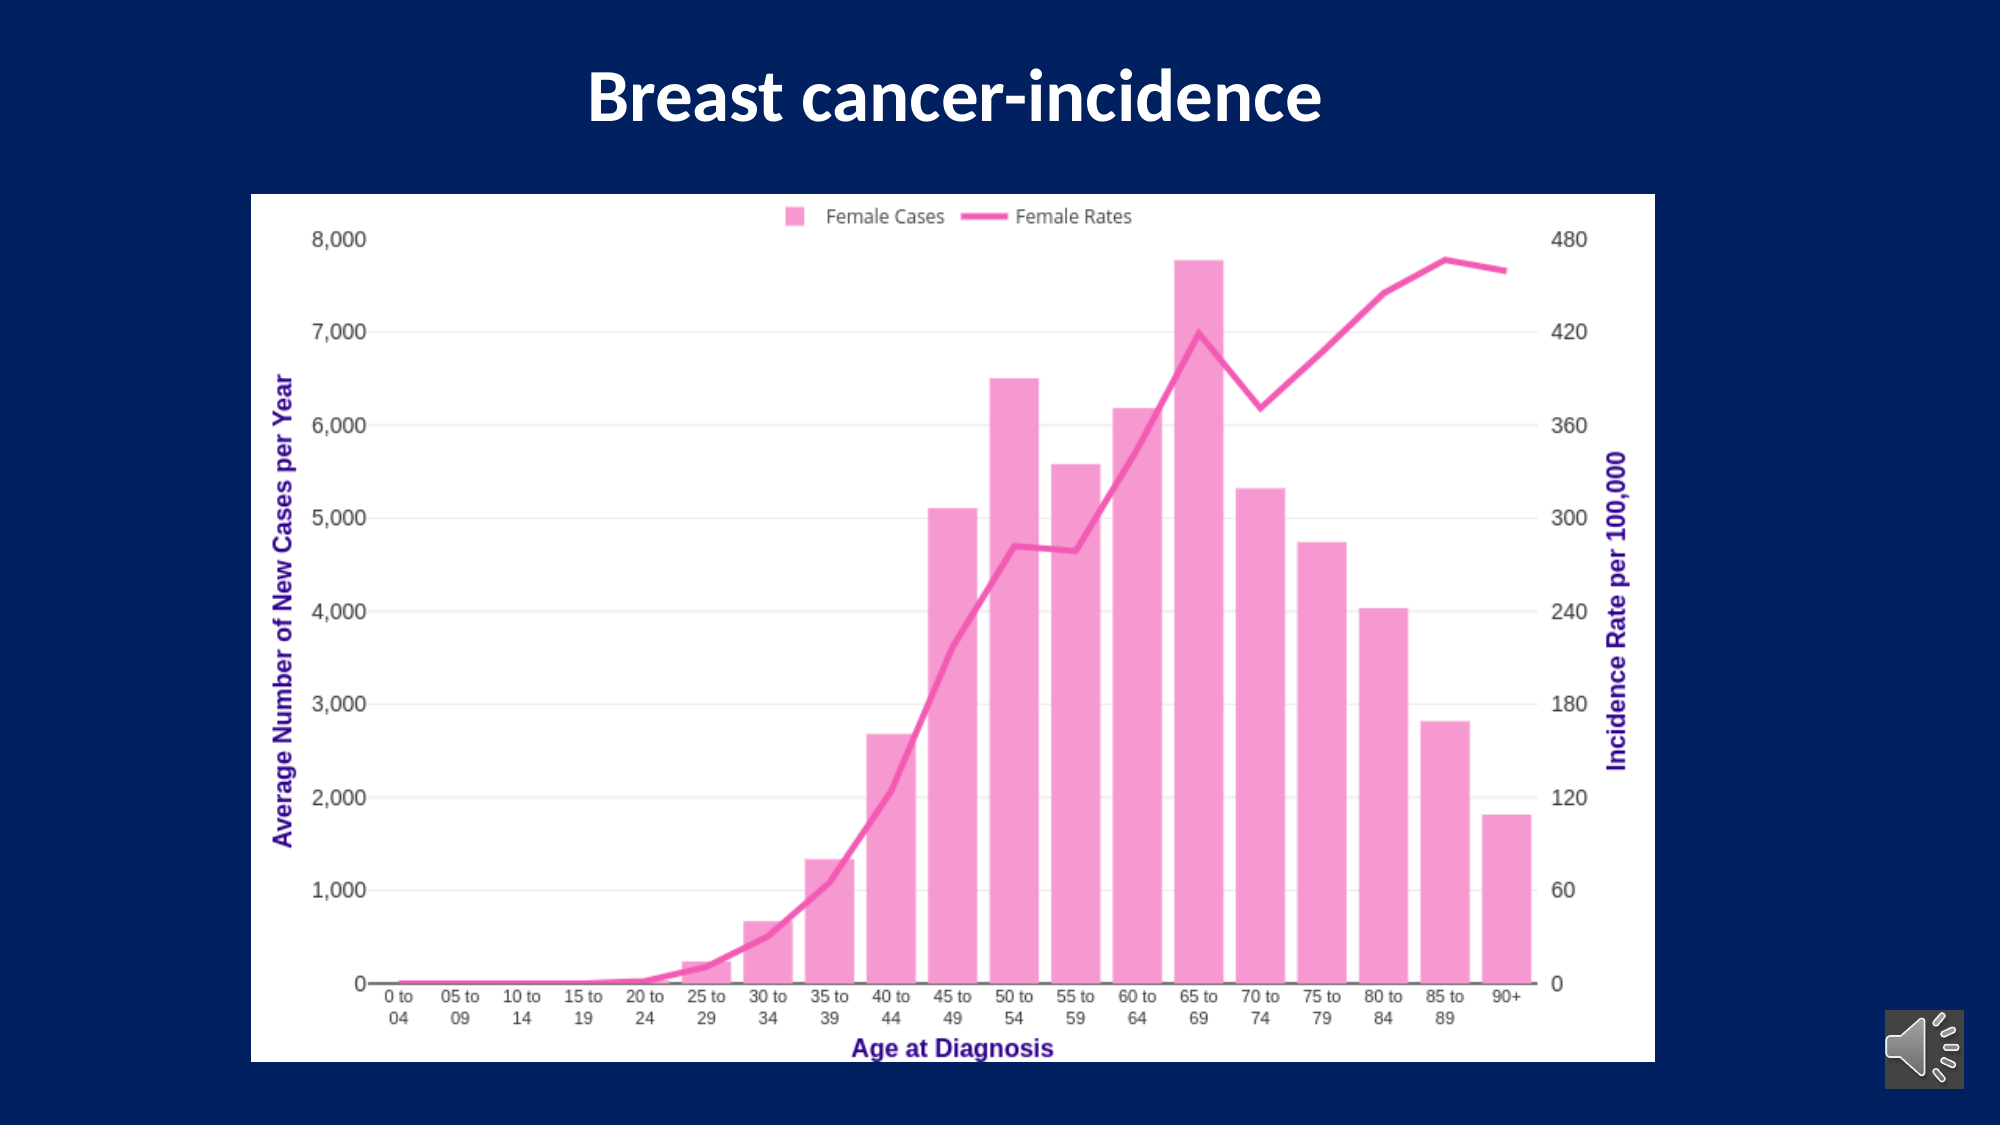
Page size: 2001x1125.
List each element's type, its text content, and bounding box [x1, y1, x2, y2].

text_box Breast cancer-incidence [572, 39, 1467, 145]
picture [251, 194, 1655, 1062]
picture [1884, 1009, 1965, 1090]
